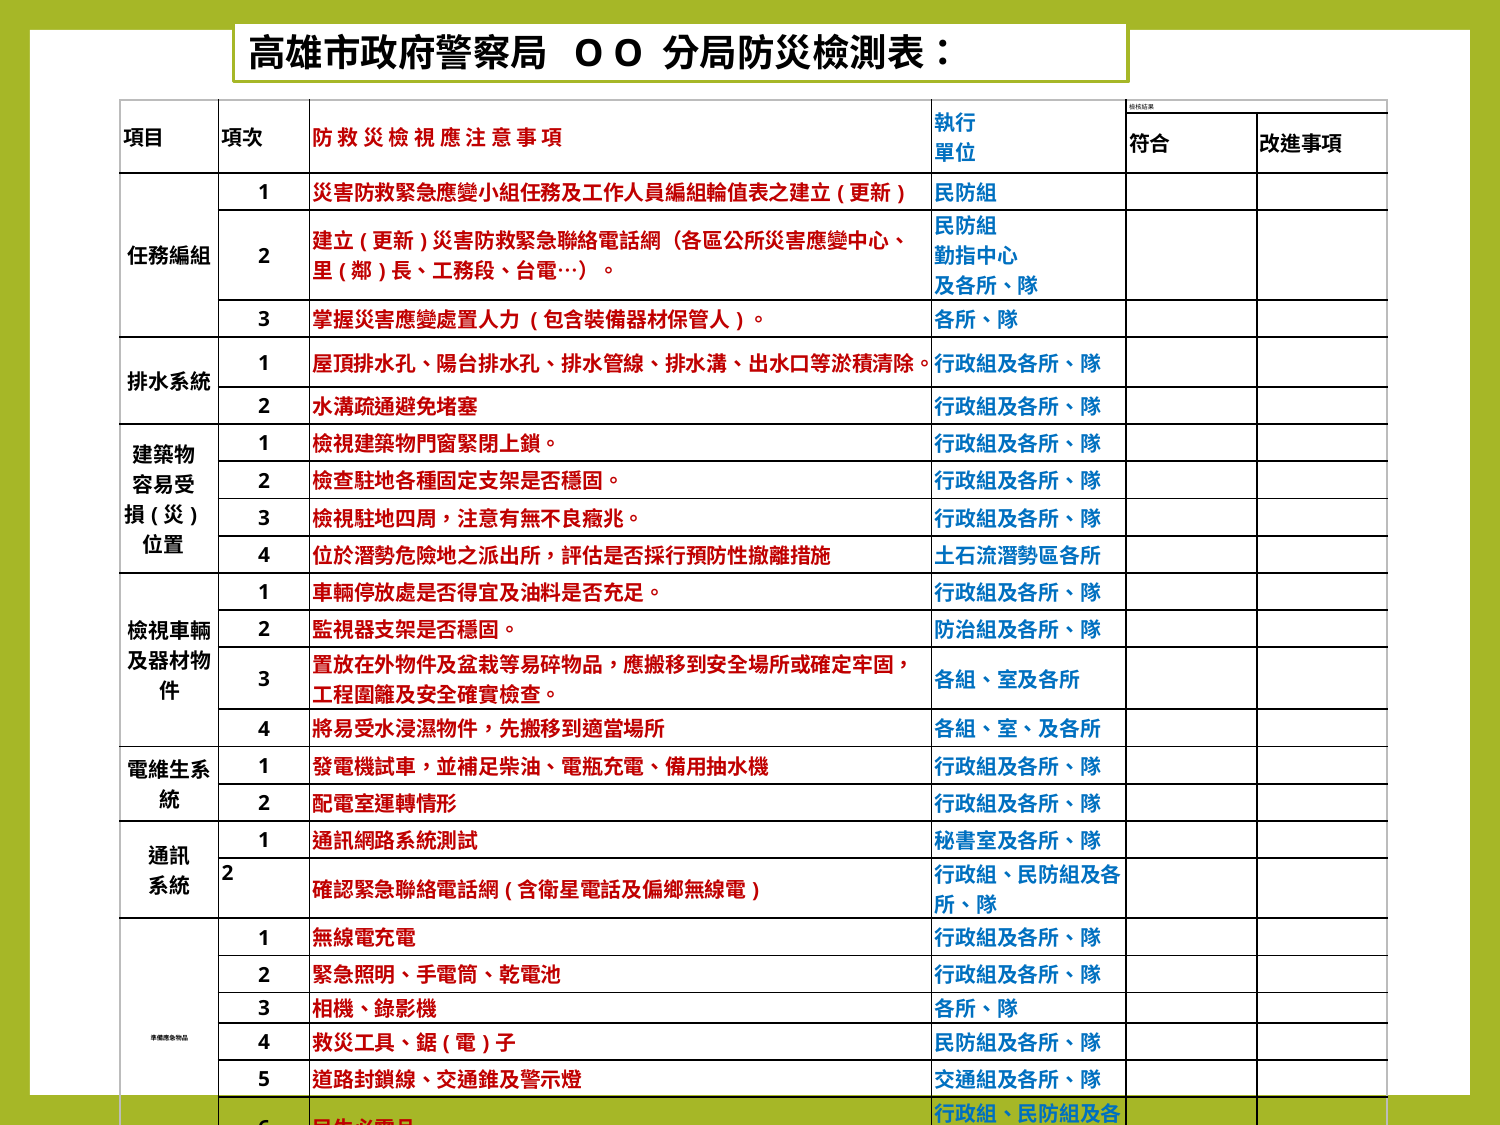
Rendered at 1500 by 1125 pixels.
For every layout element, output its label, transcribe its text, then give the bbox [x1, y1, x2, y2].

table_cell 行政組、民防組及各所、隊 [932, 859, 1125, 917]
table_cell 3 [219, 301, 309, 336]
table_cell [1258, 859, 1386, 917]
table_cell [1127, 537, 1256, 572]
table_cell [1258, 919, 1386, 955]
table_cell [1127, 211, 1256, 299]
table_cell [1127, 956, 1256, 992]
table_cell 行政組及各所、隊 [932, 338, 1125, 386]
table_cell 任務編組 [121, 174, 218, 336]
table_cell [1258, 537, 1386, 572]
table_cell 1 [219, 747, 309, 783]
table_cell 民防組 [932, 174, 1125, 209]
table_cell 發電機試車，並補足柴油、電瓶充電、備用抽水機 [310, 747, 931, 783]
table_cell [1127, 747, 1256, 783]
table_cell 行政組及各所、隊 [932, 785, 1125, 820]
table_cell [1127, 574, 1256, 609]
table_cell 3 [219, 499, 309, 535]
table_cell 掌握災害應變處置人力 (包含裝備器材保管人)。 [310, 301, 931, 336]
table_cell 將易受水浸濕物件，先搬移到適當場所 [310, 710, 931, 746]
table_cell 行政組及各所、隊 [932, 388, 1125, 423]
table_cell [1127, 1061, 1256, 1096]
table_cell 檢視駐地四周，注意有無不良癥兆。 [310, 499, 931, 535]
table_cell 屋頂排水孔、陽台排水孔、排水管線、排水溝、出水口等淤積清除。 [310, 338, 931, 386]
table_cell 無線電充電 [310, 919, 931, 955]
table_cell 1 [219, 574, 309, 609]
table_cell 確認緊急聯絡電話網(含衛星電話及偏鄉無線電) [310, 859, 931, 917]
table_cell 1 [219, 919, 309, 955]
table_header 防 救 災 檢 視 應 注 意 事 項 [310, 101, 931, 172]
table_header 項目 [121, 101, 218, 172]
table_cell 防治組及各所、隊 [932, 611, 1125, 646]
table_cell 檢查駐地各種固定支架是否穩固。 [310, 462, 931, 498]
table_cell 土石流潛勢區各所 [932, 537, 1125, 572]
table_cell 交通組及各所、隊 [932, 1061, 1125, 1096]
table_cell 民防組及各所、隊 [932, 1024, 1125, 1059]
table_cell [1258, 425, 1386, 460]
table_cell 2 [219, 956, 309, 992]
table_cell 道路封鎖線、交通錐及警示燈 [310, 1061, 931, 1096]
table_cell 行政組及各所、隊 [932, 574, 1125, 609]
table_cell 行政組及各所、隊 [932, 425, 1125, 460]
table_cell 檢視建築物門窗緊閉上鎖。 [310, 425, 931, 460]
table_cell 1 [219, 425, 309, 460]
table_cell [1258, 388, 1386, 423]
table_cell 2 [219, 211, 309, 299]
table_cell 各所、隊 [932, 993, 1125, 1022]
table_cell [1127, 338, 1256, 386]
table_cell 救災工具、鋸(電)子 [310, 1024, 931, 1059]
table_cell 通訊 系統 [121, 822, 218, 917]
table_cell [1127, 710, 1256, 746]
table_cell [1258, 611, 1386, 646]
table_cell 檢視車輛及器材物件 [121, 574, 218, 746]
table_cell 5 [219, 1061, 309, 1096]
table_cell [1127, 1024, 1256, 1059]
table_cell [1127, 425, 1256, 460]
table_cell 建築物容易受損(災)位置 [121, 425, 218, 572]
table_cell [1127, 822, 1256, 857]
table_cell 符合 [1127, 114, 1256, 172]
table_cell 4 [219, 1024, 309, 1059]
table_cell 6 [219, 1098, 309, 1125]
table_cell 2 [219, 611, 309, 646]
table_cell 行政組及各所、隊 [932, 919, 1125, 955]
table_cell 通訊網路系統測試 [310, 822, 931, 857]
text_box 高雄市政府警察局 O O 分局防災檢測表： [232, 21, 1130, 83]
table_cell 配電室運轉情形 [310, 785, 931, 820]
table_cell [1127, 1098, 1256, 1125]
table_cell [1258, 211, 1386, 299]
table_header 執行 單位 [932, 101, 1125, 172]
table_cell 行政組及各所、隊 [932, 462, 1125, 498]
table_cell [1127, 859, 1256, 917]
table_cell 車輛停放處是否得宜及油料是否充足。 [310, 574, 931, 609]
table_cell [1258, 785, 1386, 820]
table_cell 位於潛勢危險地之派出所，評估是否採行預防性撤離措施 [310, 537, 931, 572]
table_cell 各組、室、及各所 [932, 710, 1125, 746]
table_cell 1 [219, 338, 309, 386]
table_cell [1258, 956, 1386, 992]
table_cell 排水系統 [121, 338, 218, 423]
table_cell [1127, 648, 1256, 708]
table_cell [1127, 611, 1256, 646]
table_cell 行政組、民防組及各所、隊 [932, 1098, 1125, 1125]
table_cell [1127, 462, 1256, 498]
table_cell 相機、錄影機 [310, 993, 931, 1022]
table_cell 行政組及各所、隊 [932, 499, 1125, 535]
table_cell 水溝疏通避免堵塞 [310, 388, 931, 423]
table_cell 2 [219, 785, 309, 820]
table_cell 1 [219, 174, 309, 209]
table_cell [1258, 462, 1386, 498]
table_cell 緊急照明、手電筒、乾電池 [310, 956, 931, 992]
table_cell [1258, 1098, 1386, 1125]
table_cell [1127, 499, 1256, 535]
table_cell 行政組及各所、隊 [932, 956, 1125, 992]
table_cell 民防組 勤指中心 及各所、隊 [932, 211, 1125, 299]
table_cell [1258, 1061, 1386, 1096]
table_cell [1258, 822, 1386, 857]
table_cell [1258, 747, 1386, 783]
table_cell 3 [219, 648, 309, 708]
table_cell [1127, 993, 1256, 1022]
table_header 項次 [219, 101, 309, 172]
table_cell 置放在外物件及盆栽等易碎物品，應搬移到安全場所或確定牢固，工程圍籬及安全確實檢查。 [310, 648, 931, 708]
table_cell [1127, 388, 1256, 423]
table_cell 建立(更新)災害防救緊急聯絡電話網（各區公所災害應變中心、里(鄰)長、工務段、台電…）。 [310, 211, 931, 299]
table_cell 民生必需品 [310, 1098, 931, 1125]
table_cell 災害防救緊急應變小組任務及工作人員編組輪值表之建立(更新) [310, 174, 931, 209]
table_cell [1258, 710, 1386, 746]
table_cell 監視器支架是否穩固。 [310, 611, 931, 646]
table_cell [1127, 174, 1256, 209]
table_cell [1258, 1024, 1386, 1059]
table_cell [1258, 338, 1386, 386]
table_cell [1127, 919, 1256, 955]
table_cell [1258, 574, 1386, 609]
table_cell 準備應急物品 [121, 919, 218, 1125]
table_cell 1 [219, 822, 309, 857]
table_cell [1127, 301, 1256, 336]
table_cell [1258, 499, 1386, 535]
table_cell [1258, 174, 1386, 209]
table_cell [1258, 993, 1386, 1022]
table_cell [1258, 301, 1386, 336]
table_cell 3 [219, 993, 309, 1022]
table_cell 各所、隊 [932, 301, 1125, 336]
table_cell 秘書室及各所、隊 [932, 822, 1125, 857]
table_cell 各組、室及各所 [932, 648, 1125, 708]
table_cell 2 [219, 388, 309, 423]
table_cell 4 [219, 710, 309, 746]
table_cell 改進事項 [1258, 114, 1386, 172]
table_cell 行政組及各所、隊 [932, 747, 1125, 783]
table_cell 4 [219, 537, 309, 572]
table_cell 2 [219, 859, 309, 917]
table_cell 2 [219, 462, 309, 498]
table_header 檢核結果 [1127, 101, 1386, 112]
table_cell 電維生系統 [121, 747, 218, 820]
table_cell [1127, 785, 1256, 820]
table_cell [1258, 648, 1386, 708]
